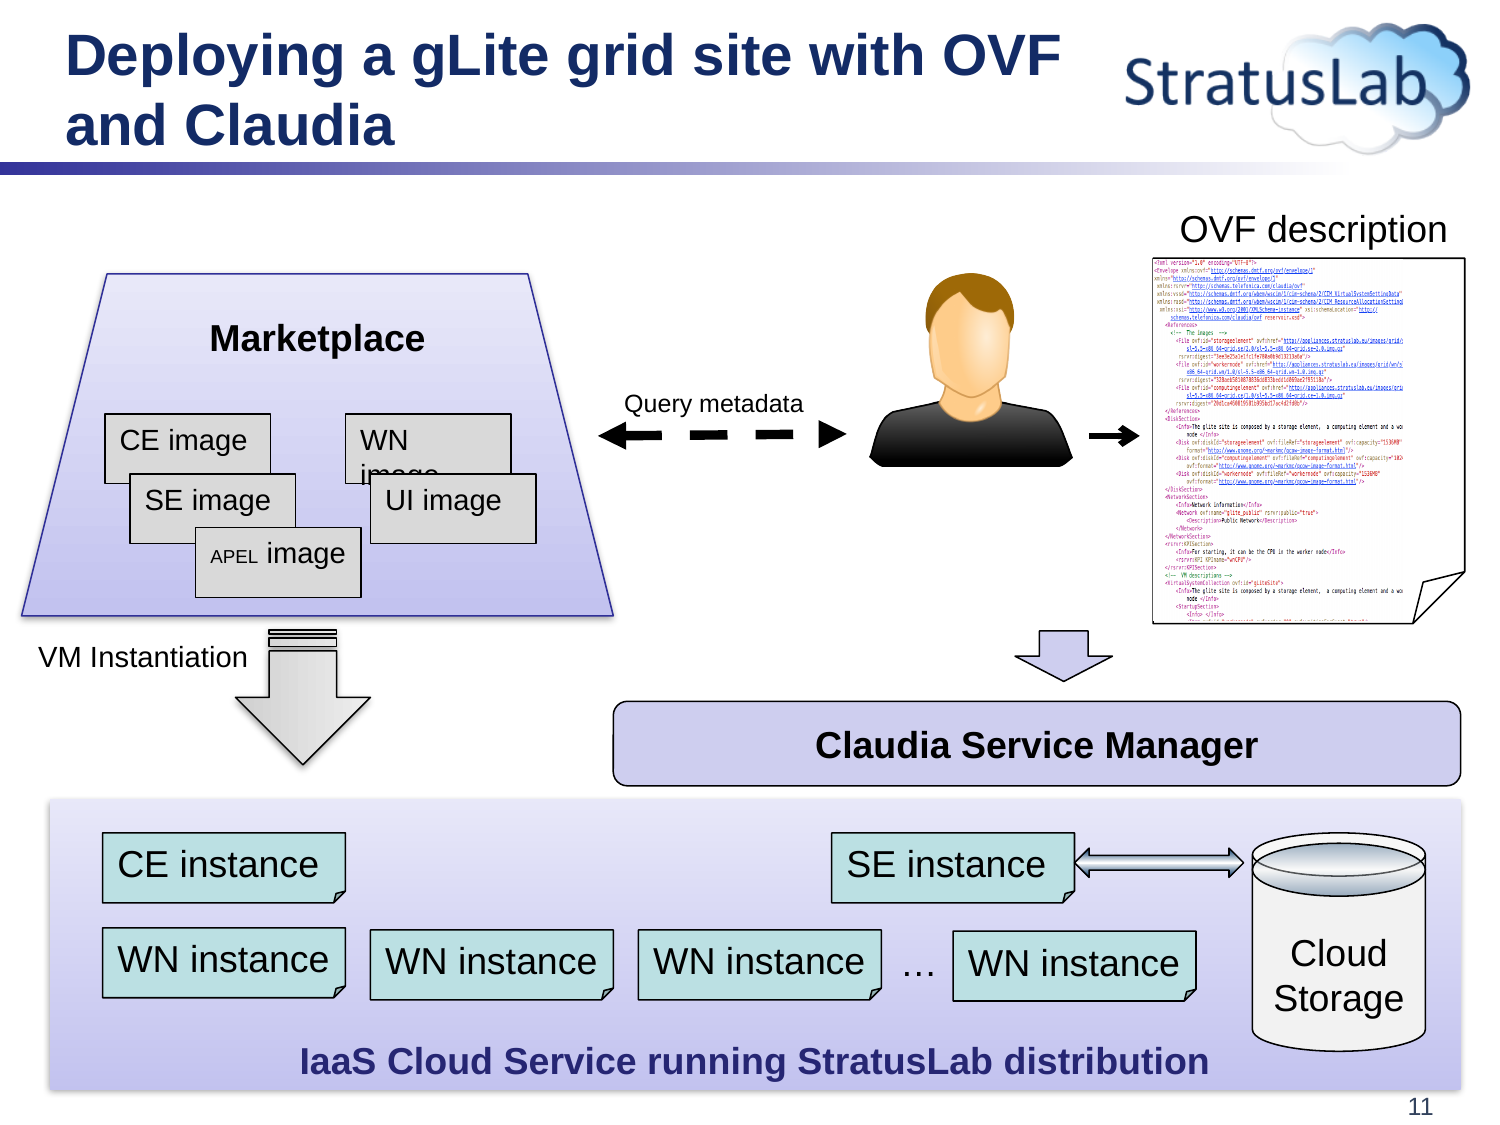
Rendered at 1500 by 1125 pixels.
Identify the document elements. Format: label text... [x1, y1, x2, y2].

text_box WN image [345, 413, 512, 484]
text_box [1015, 630, 1113, 682]
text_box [597, 433, 847, 437]
text_box APEL image [195, 527, 362, 598]
text_box Query metadata [609, 379, 828, 425]
text_box WN instance [953, 931, 1196, 1001]
title Deploying a gLite grid site with OVF and Claudia [49, 12, 1113, 163]
text_box [234, 650, 372, 766]
text_box WN instance [638, 929, 882, 1000]
text_box [1252, 843, 1426, 897]
text_box SE image [129, 473, 296, 544]
text_box VM Instantiation [23, 630, 264, 681]
text_box UI image [370, 473, 537, 544]
text_box Cloud Storage [1252, 872, 1426, 1052]
text_box Marketplace [20, 273, 615, 617]
text_box … [885, 931, 953, 991]
text_box Cloud Storage [1252, 832, 1426, 868]
text_box WN instance [102, 927, 346, 998]
text_box [268, 629, 337, 635]
text_box CE image [104, 413, 271, 484]
text_box SE instance [831, 832, 1075, 903]
picture [869, 273, 1073, 468]
text_box [268, 637, 337, 647]
text_box WN instance [370, 929, 614, 1000]
text_box Claudia Service Manager [613, 701, 1461, 786]
text_box [1074, 848, 1244, 878]
picture [1113, 19, 1478, 162]
text_box CE instance [102, 832, 346, 903]
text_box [1152, 257, 1465, 624]
text_box IaaS Cloud Service running StratusLab distribution [49, 799, 1461, 1090]
text_box OVF description [1164, 197, 1464, 257]
